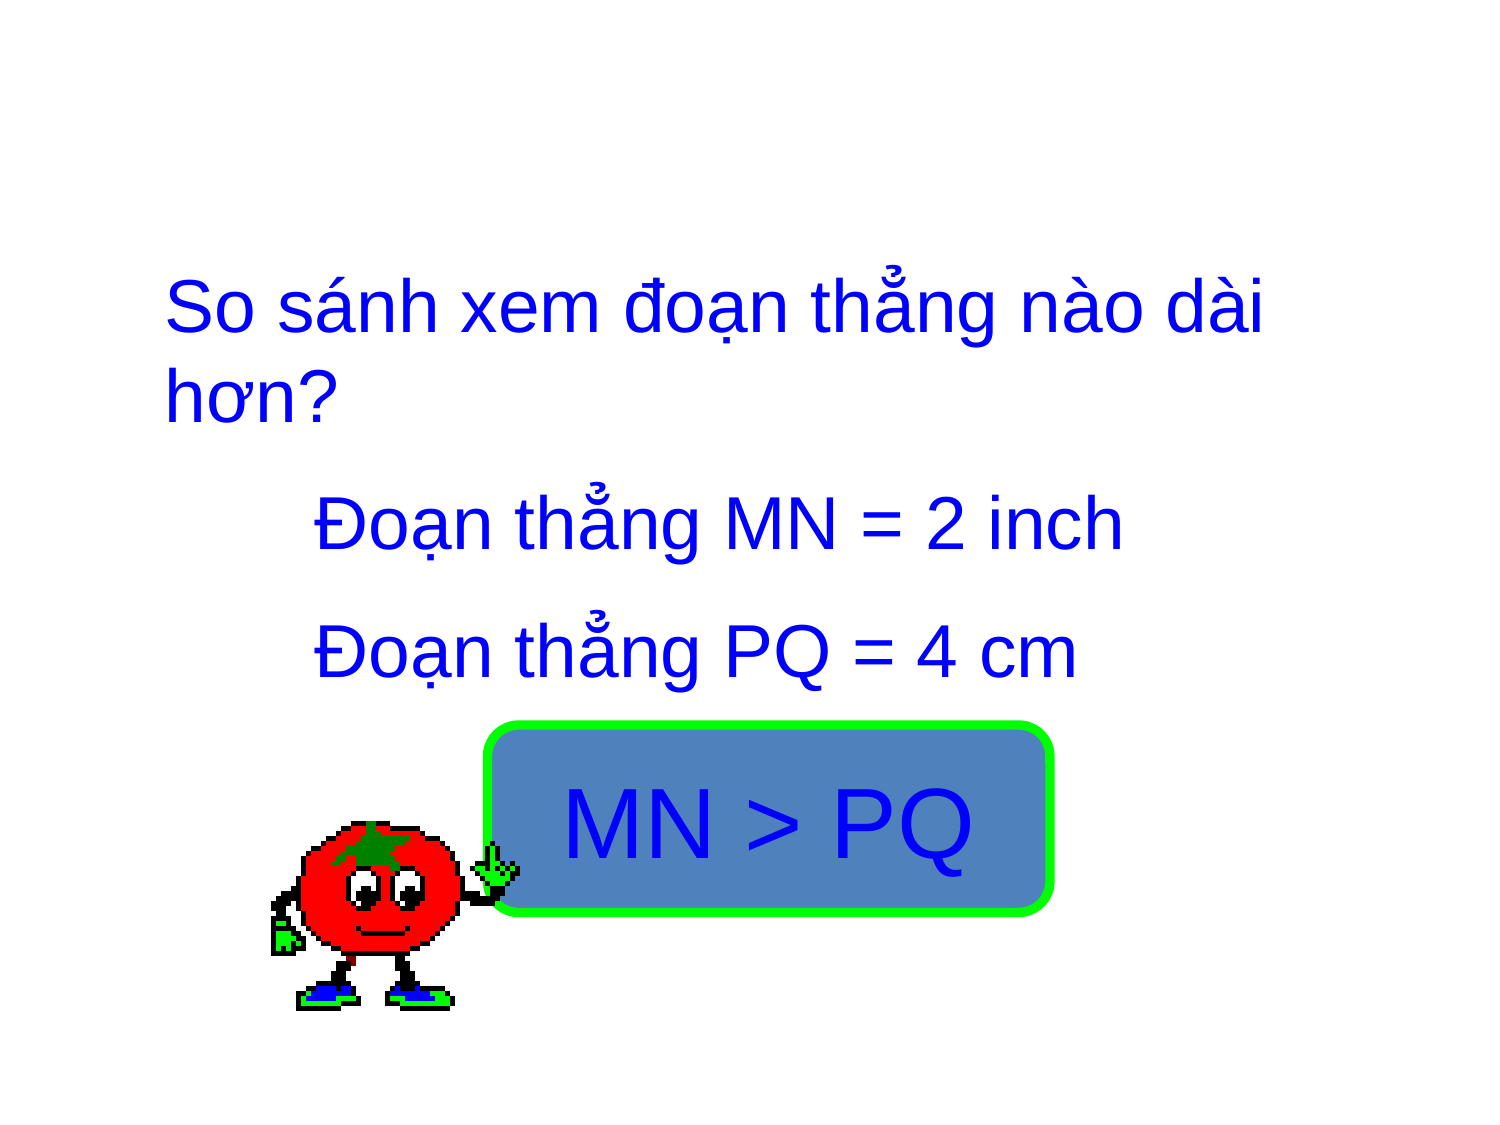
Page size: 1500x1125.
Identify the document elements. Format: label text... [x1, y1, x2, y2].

text_box So sánh xem đoạn thẳng nào dài hơn? Đoạn thẳng MN = 2 inch Đoạn thẳng PQ = 4 cm [149, 249, 1425, 700]
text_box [237, 724, 1051, 1016]
